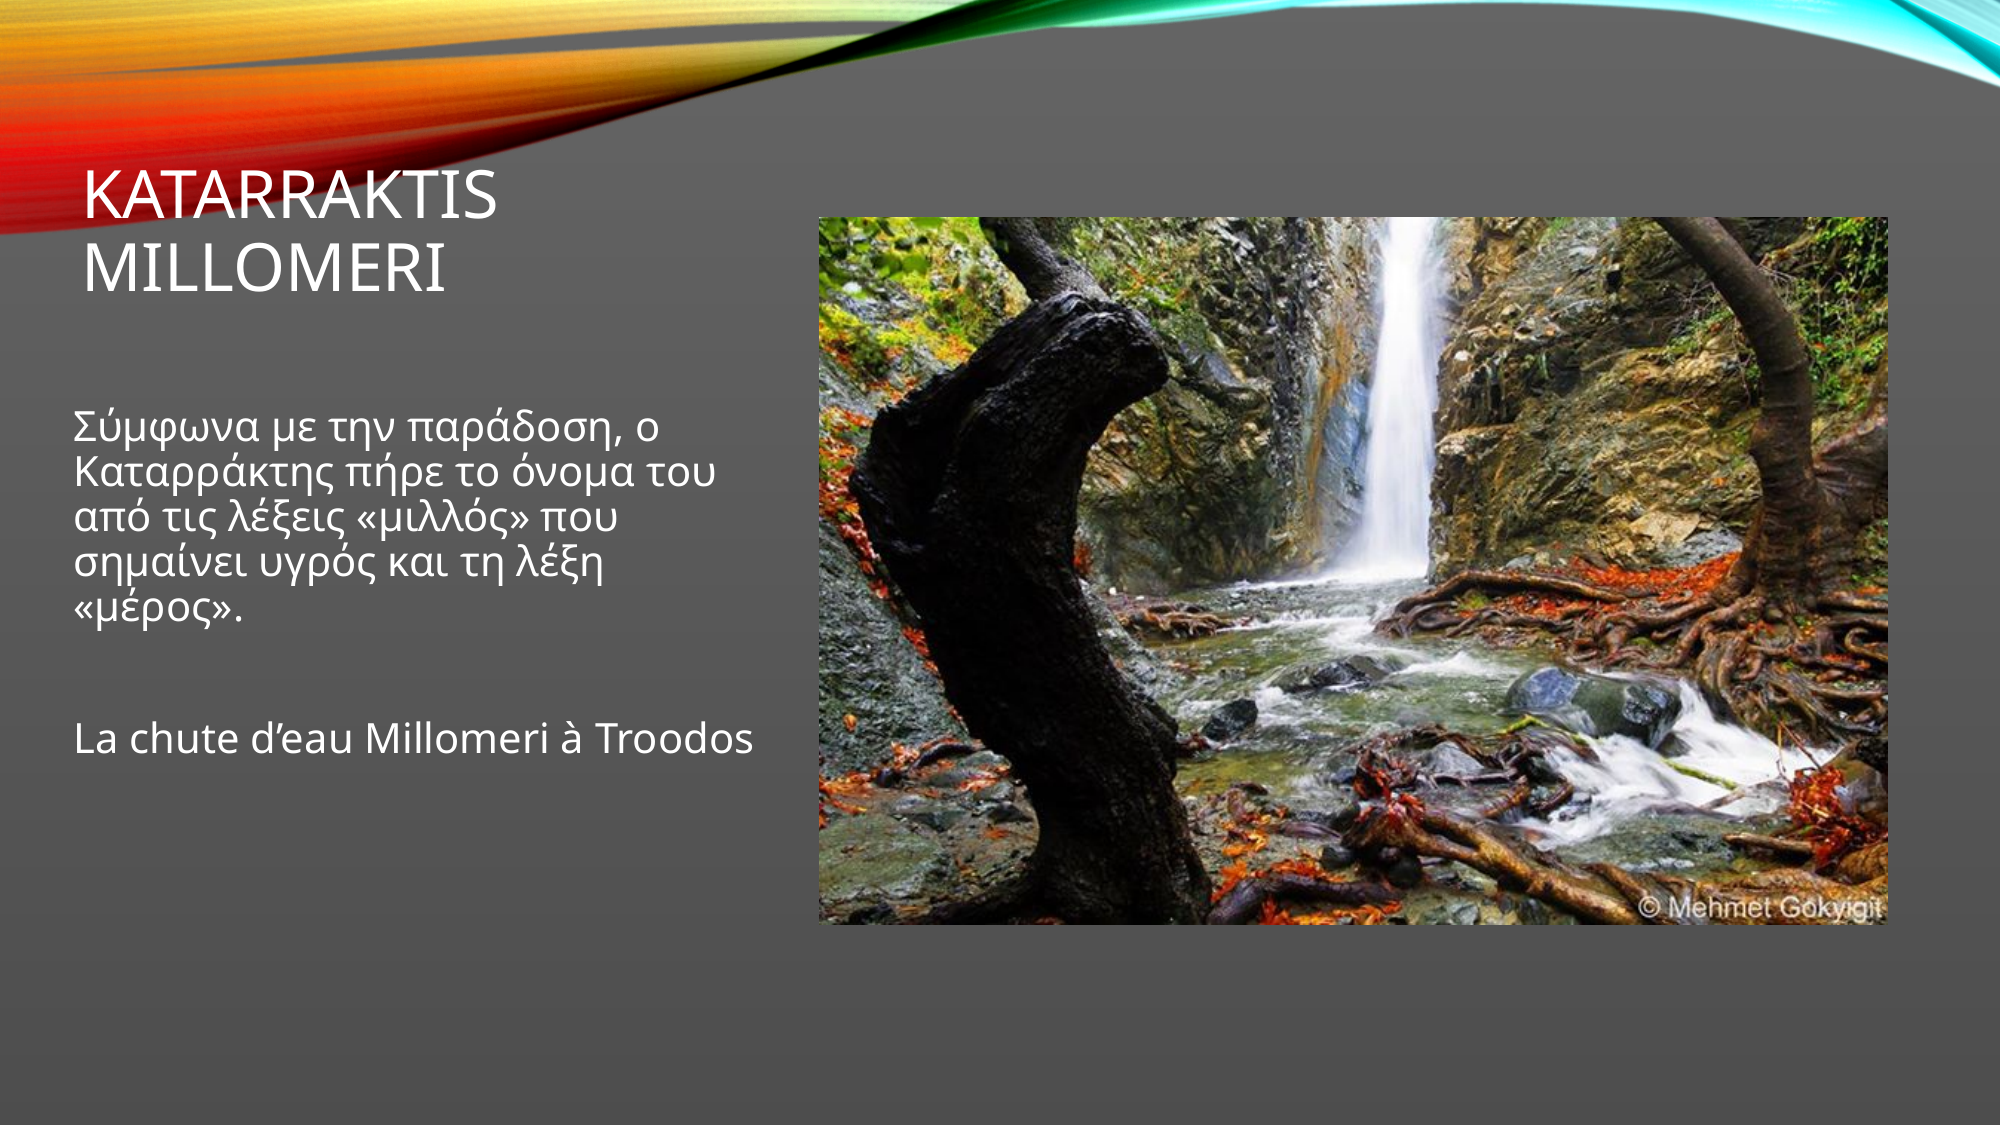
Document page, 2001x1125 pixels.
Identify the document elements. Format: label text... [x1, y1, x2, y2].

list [819, 217, 1888, 926]
picture [0, 0, 2000, 237]
title Katarraktis millomeri [66, 50, 770, 313]
list Σύμφωνα με την παράδοση, ο Καταρράκτης πήρε το όνομα του από τις λέξεις «μιλλός» που σημαίνει υγρός και τη λέξη «μέρος». La chute d’eau Millomeri à Troodos [58, 337, 783, 963]
